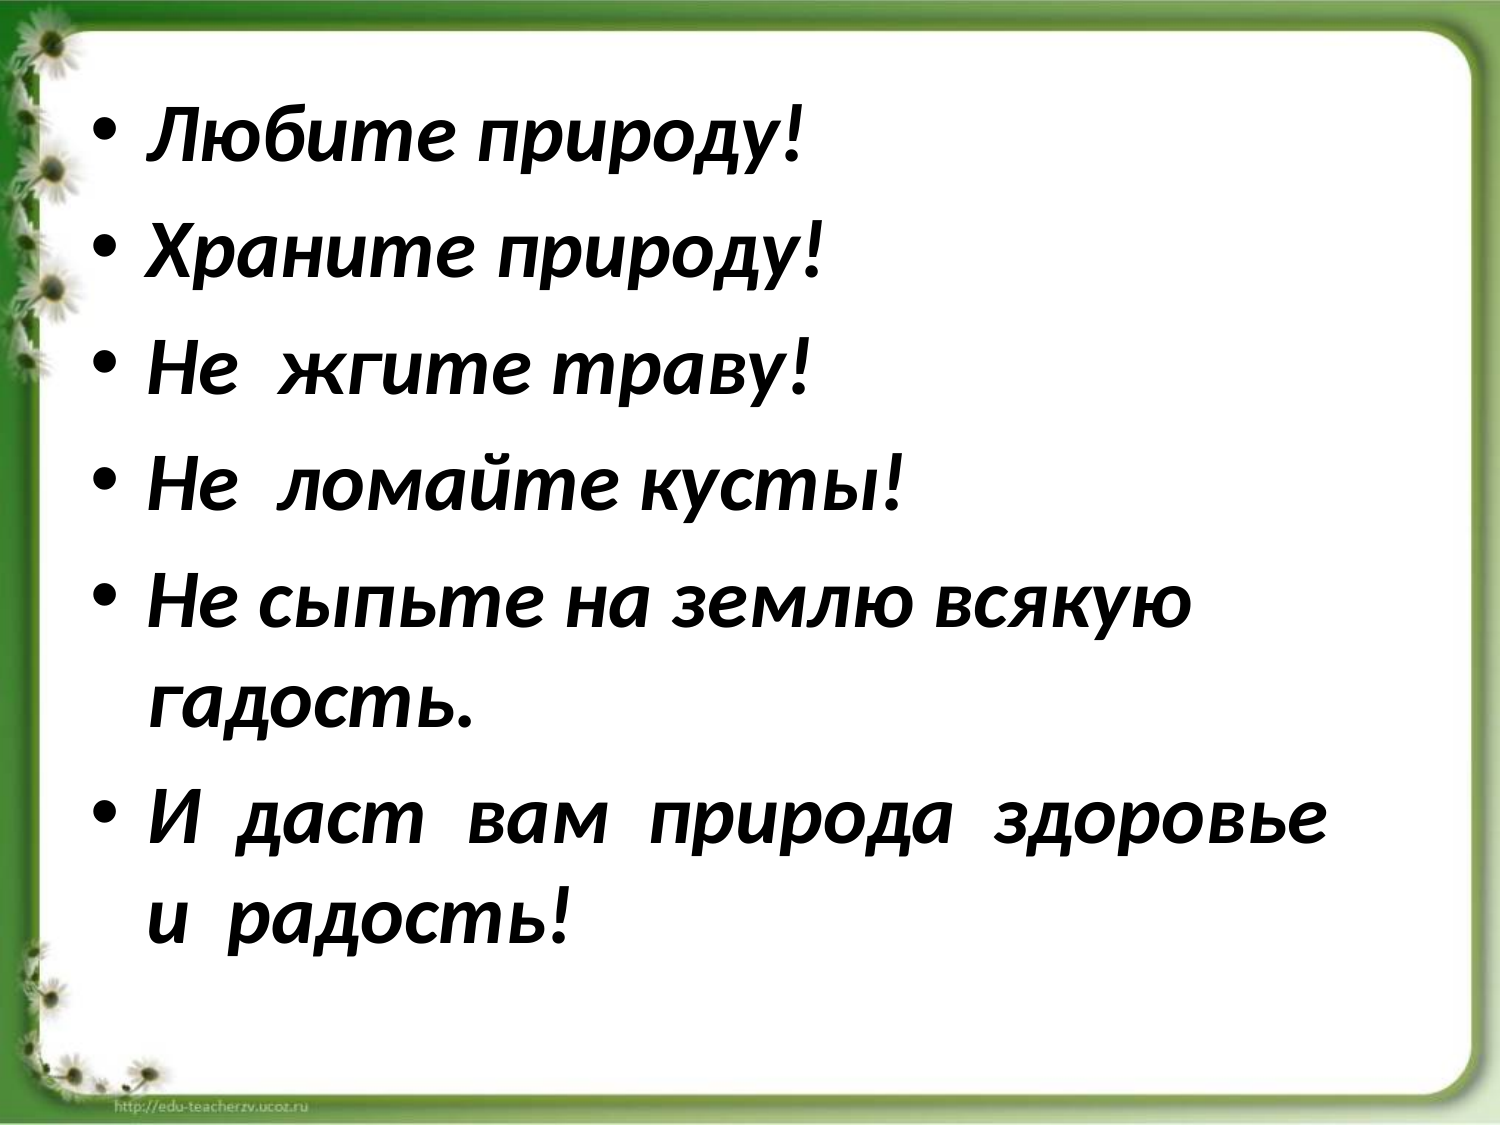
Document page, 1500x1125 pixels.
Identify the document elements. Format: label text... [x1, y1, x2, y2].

list Любите природу! Храните природу! Не жгите траву! Не ломайте кусты! Не сыпьте на землю всякую гадость. И даст вам природа здоровье и радость! [75, 70, 1425, 1005]
picture [0, 0, 1500, 1125]
